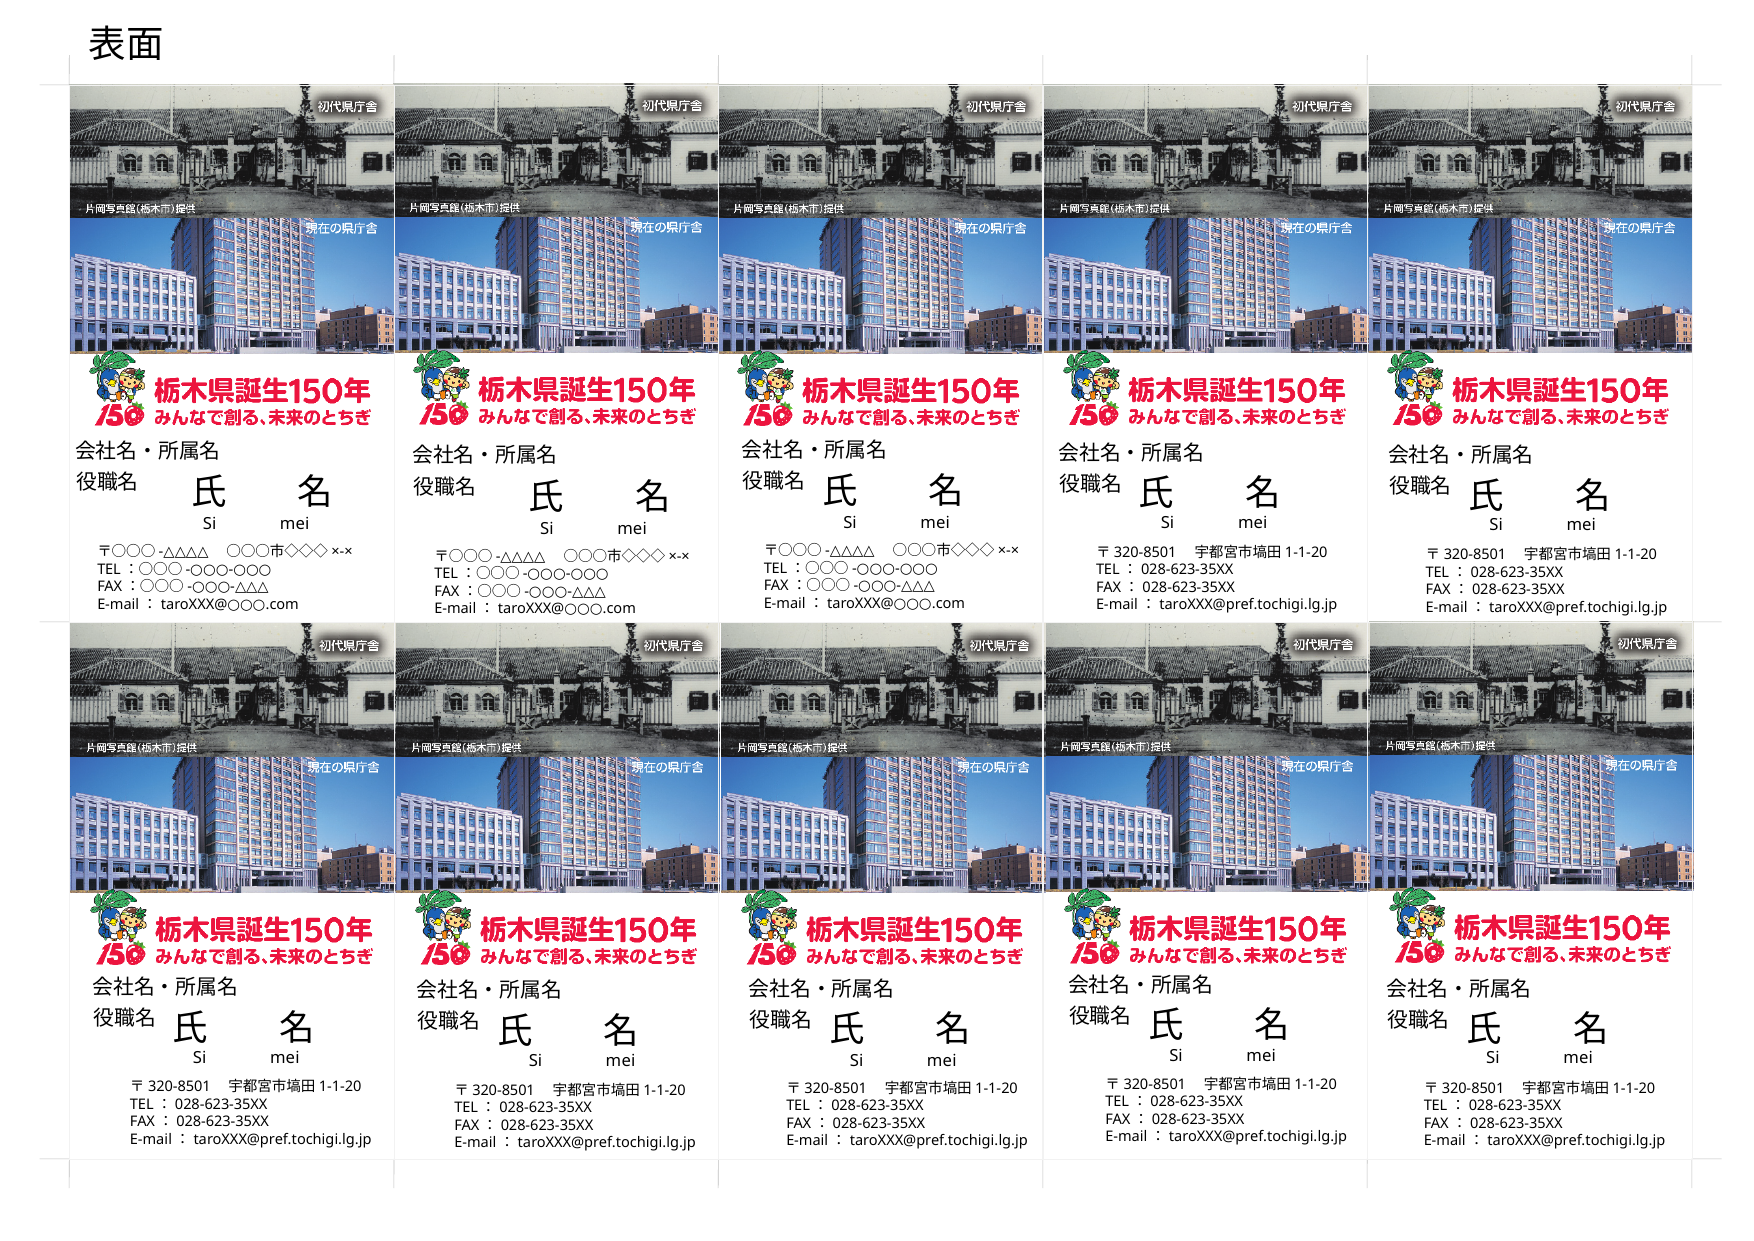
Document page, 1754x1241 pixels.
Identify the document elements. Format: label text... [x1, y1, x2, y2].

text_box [1375, 434, 1688, 624]
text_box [62, 429, 385, 621]
text_box 表面 [73, 12, 186, 55]
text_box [1373, 967, 1686, 1158]
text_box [399, 434, 722, 626]
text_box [736, 967, 1048, 1158]
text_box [404, 969, 716, 1159]
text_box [1055, 963, 1367, 1154]
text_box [39, 55, 1722, 1188]
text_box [729, 428, 1043, 620]
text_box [1045, 431, 1358, 622]
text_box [79, 966, 392, 1156]
